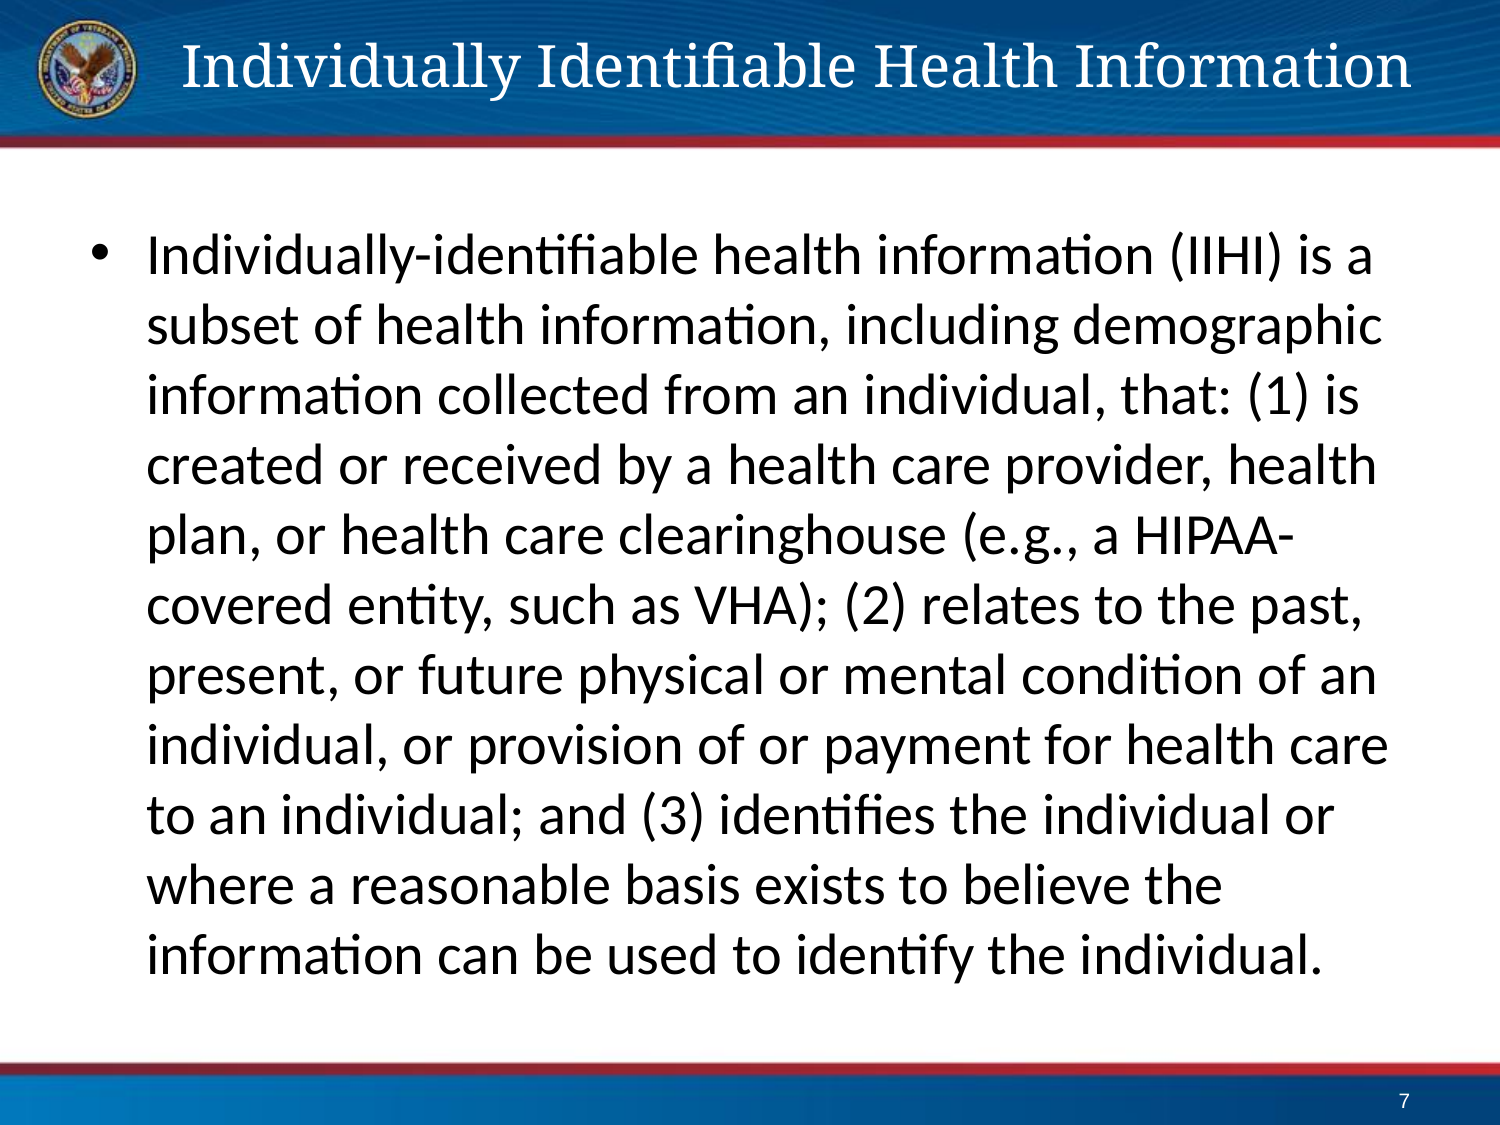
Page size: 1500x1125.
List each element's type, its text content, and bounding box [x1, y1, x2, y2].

list Individually-identifiable health information (IIHI) is a subset of health information, including demographic information collected from an individual, that: (1) is created or received by a health care provider, health plan, or health care clearinghouse (e.g., a HIPAA-covered entity, such as VHA); (2) relates to the past, present, or future physical or mental condition of an individual, or provision of or payment for health care to an individual; and (3) identifies the individual or where a reasonable basis exists to believe the information can be used to identify the individual. [75, 208, 1425, 1046]
slide_number 7 [1074, 1074, 1425, 1125]
picture [0, 0, 1500, 1125]
title Individually Identifiable Health Information [122, 21, 1473, 209]
